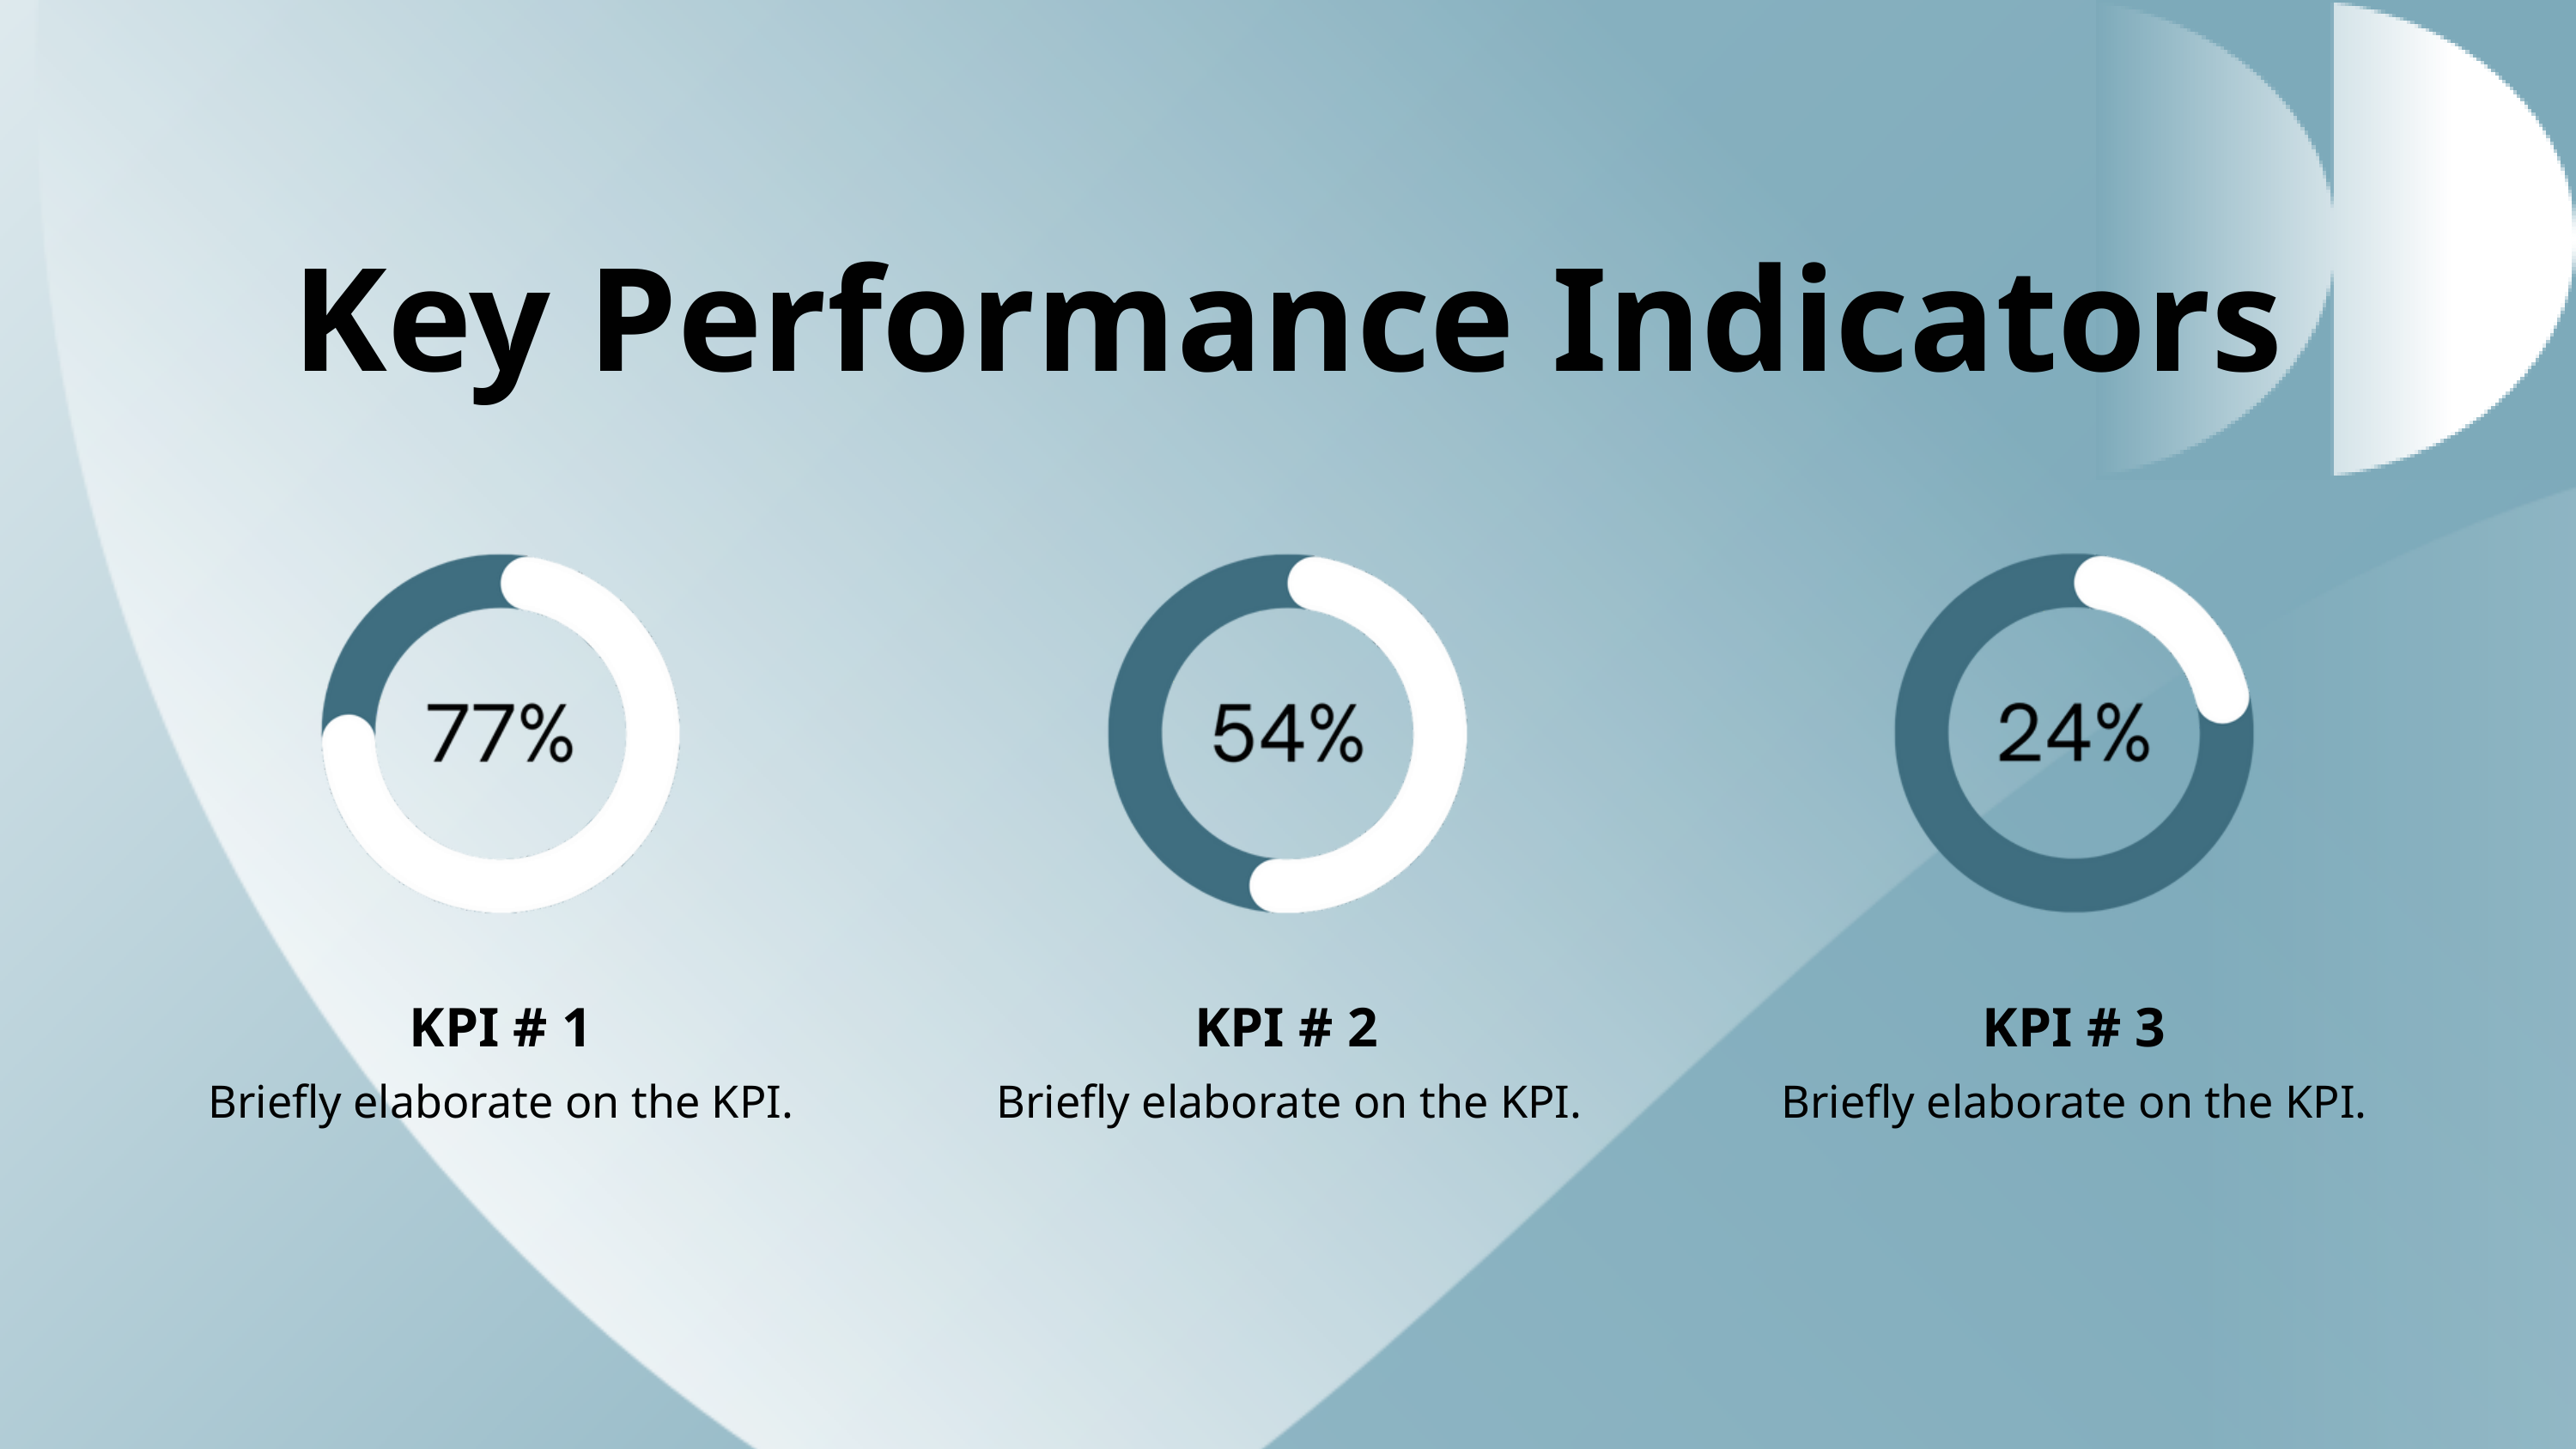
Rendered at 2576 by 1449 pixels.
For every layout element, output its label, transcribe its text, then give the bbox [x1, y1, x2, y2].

text_box [0, 0, 2576, 1449]
picture [1072, 518, 1504, 949]
picture [286, 518, 717, 949]
text_box Briefly elaborate on the KPI. [144, 1069, 858, 1128]
text_box Briefly elaborate on the KPI. [957, 1069, 1622, 1128]
text_box Briefly elaborate on the KPI. [1742, 1069, 2407, 1128]
text_box KPI # 3 [1742, 992, 2407, 1058]
text_box [2096, 0, 2576, 480]
picture [1859, 518, 2290, 949]
text_box Key Performance Indicators [144, 227, 2432, 400]
text_box KPI # 1 [168, 992, 834, 1058]
text_box KPI # 2 [954, 992, 1619, 1058]
